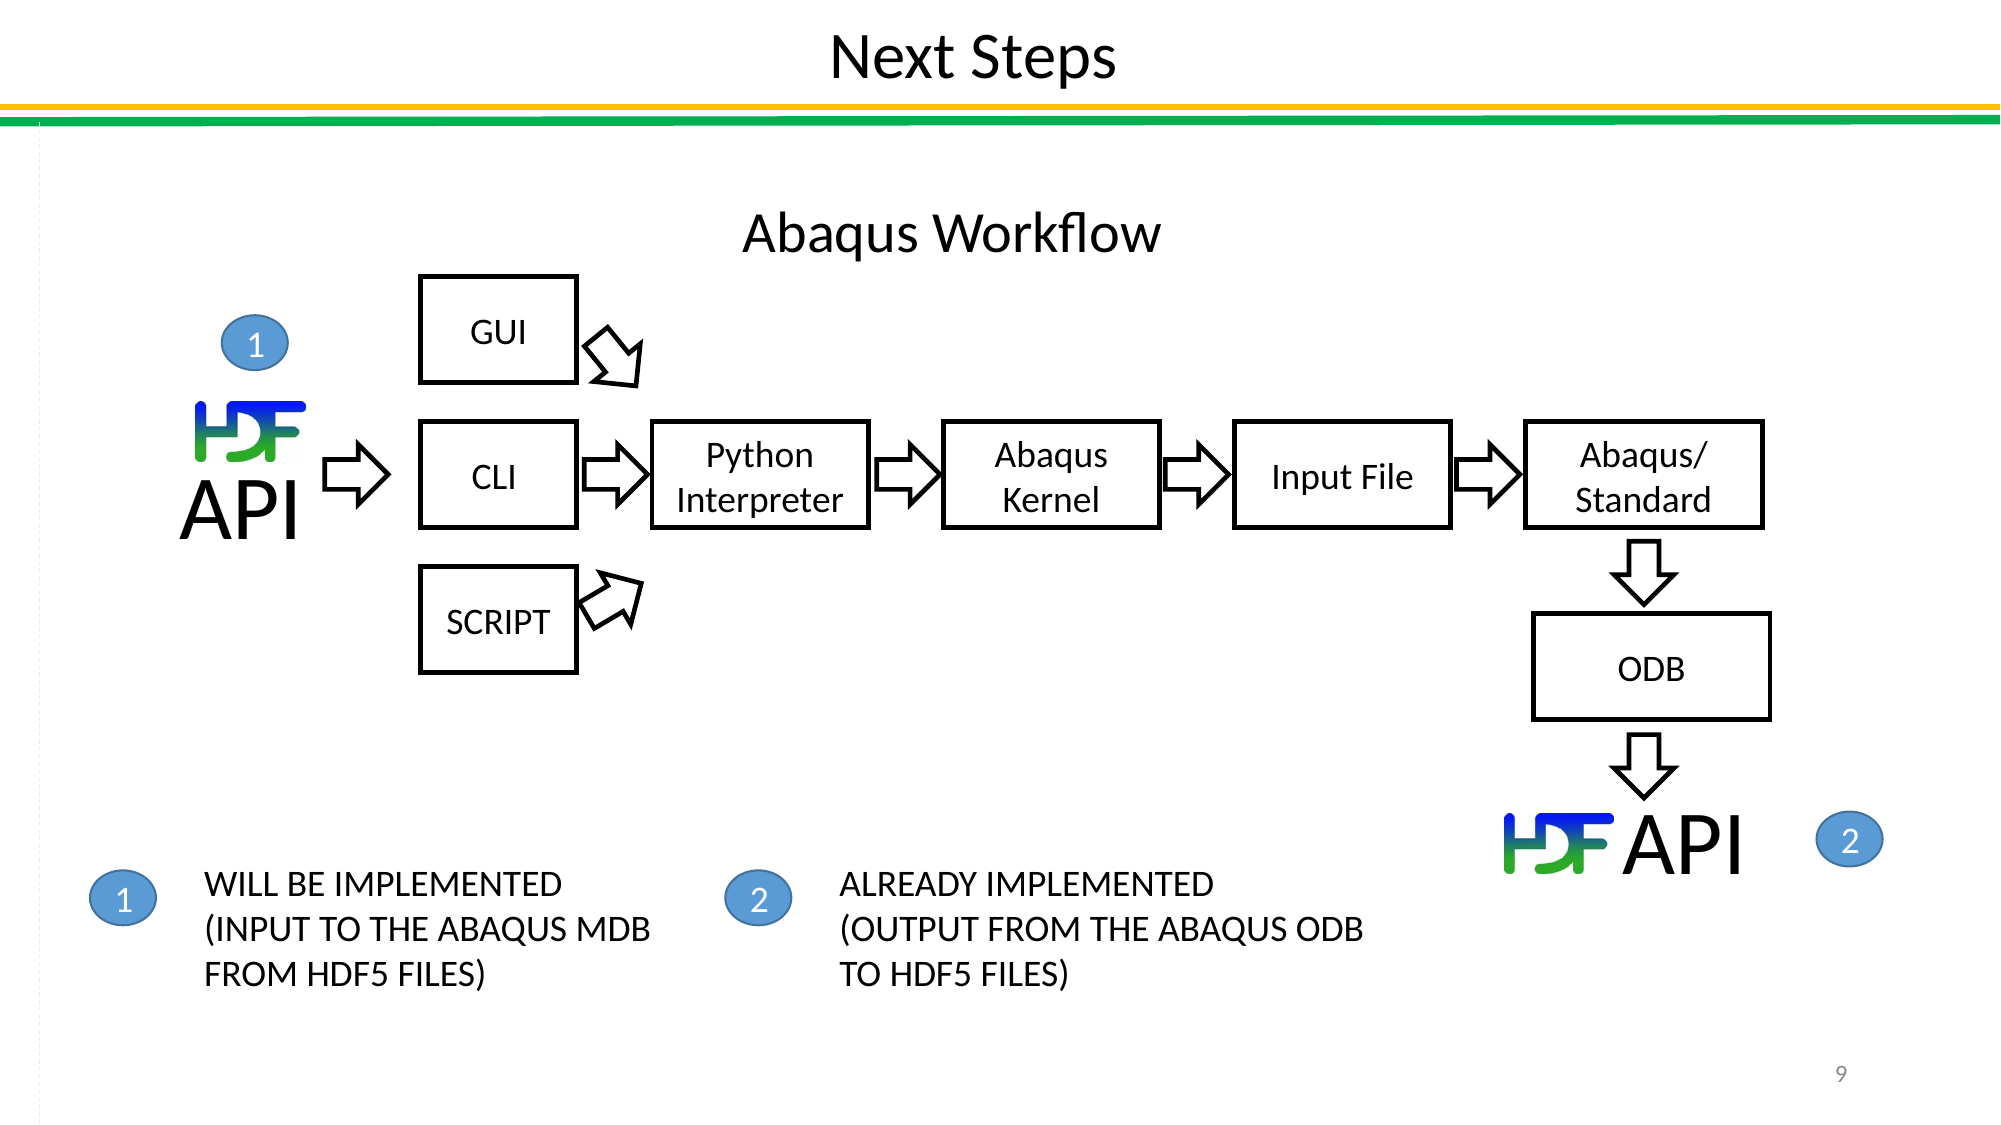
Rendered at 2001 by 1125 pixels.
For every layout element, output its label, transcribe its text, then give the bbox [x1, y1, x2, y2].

text_box API [164, 440, 318, 566]
text_box Python Interpreter [651, 421, 869, 528]
text_box ODB [1532, 613, 1771, 720]
text_box API [1608, 775, 1762, 901]
picture [195, 401, 306, 462]
text_box CLI [419, 421, 578, 528]
text_box [1164, 442, 1231, 507]
text_box Abaqus/ Standard [1525, 421, 1763, 528]
text_box [1611, 540, 1677, 607]
slide_number 9 [1412, 1042, 1863, 1103]
text_box 2 [1815, 810, 1884, 868]
text_box ALREADY IMPLEMENTED (OUTPUT FROM THE ABAQUS ODB TO HDF5 FILES) [824, 851, 1380, 1001]
text_box [583, 442, 650, 507]
text_box 1 [88, 869, 158, 927]
text_box [1455, 442, 1522, 507]
text_box [582, 325, 642, 388]
picture [1504, 813, 1614, 874]
text_box [577, 571, 643, 630]
text_box Input File [1233, 421, 1452, 528]
text_box GUI [419, 276, 578, 383]
text_box [1611, 733, 1677, 800]
text_box Abaqus Workflow [728, 187, 1178, 272]
text_box Abaqus Kernel [942, 421, 1161, 528]
text_box [323, 442, 390, 507]
text_box 1 [220, 314, 289, 372]
text_box WILL BE IMPLEMENTED (INPUT TO THE ABAQUS MDB FROM HDF5 FILES) [189, 851, 667, 1001]
text_box 2 [724, 869, 793, 927]
text_box Next Steps [814, 4, 1133, 100]
text_box [875, 442, 942, 507]
text_box SCRIPT [419, 566, 578, 673]
